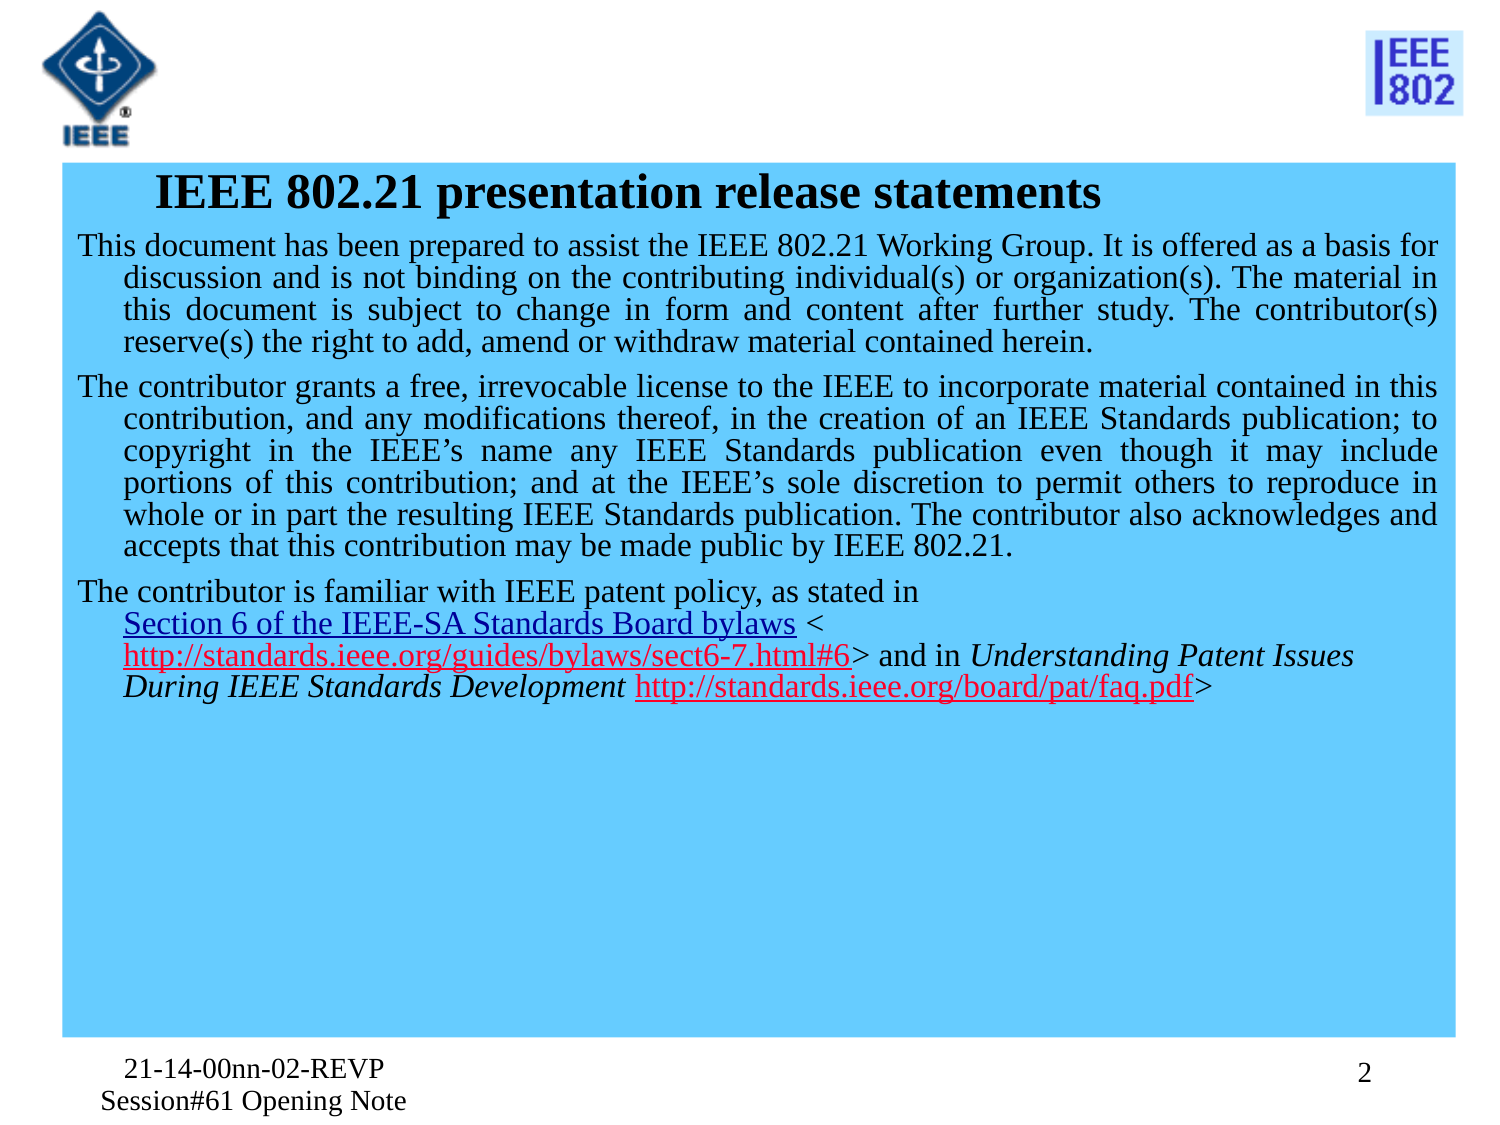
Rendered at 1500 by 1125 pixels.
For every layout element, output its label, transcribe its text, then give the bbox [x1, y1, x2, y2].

picture [37, 9, 162, 150]
text_box IEEE 802.21 presentation release statements This document has been prepared to assist the IEEE 802.21 Working Group. It is offered as a basis for discussion and is not binding on the contributing individual(s) or organization(s). The material in this document is subject to change in form and content after further study. The contributor(s) reserve(s) the right to add, amend or withdraw material contained herein. The contributor grants a free, irrevocable license to the IEEE to incorporate material contained in this contribution, and any modifications thereof, in the creation of an IEEE Standards publication; to copyright in the IEEE’s name any IEEE Standards publication even though it may include portions of this contribution; and at the IEEE’s sole discretion to permit others to reproduce in whole or in part the resulting IEEE Standards publication. The contributor also acknowledges and accepts that this contribution may be made public by IEEE 802.21. The contributor is familiar with IEEE patent policy, as stated in Section 6 of the IEEE-SA Standards Board bylaws <http://standards.ieee.org/guides/bylaws/sect6-7.html#6> and in Understanding Patent Issues During IEEE Standards Development http://standards.ieee.org/board/pat/faq.pdf> [62, 162, 1456, 1038]
slide_number 2 [1274, 1049, 1388, 1113]
footer 21-14-00nn-02-REVP Session#61 Opening Note [64, 1045, 444, 1125]
picture [1351, 12, 1475, 141]
